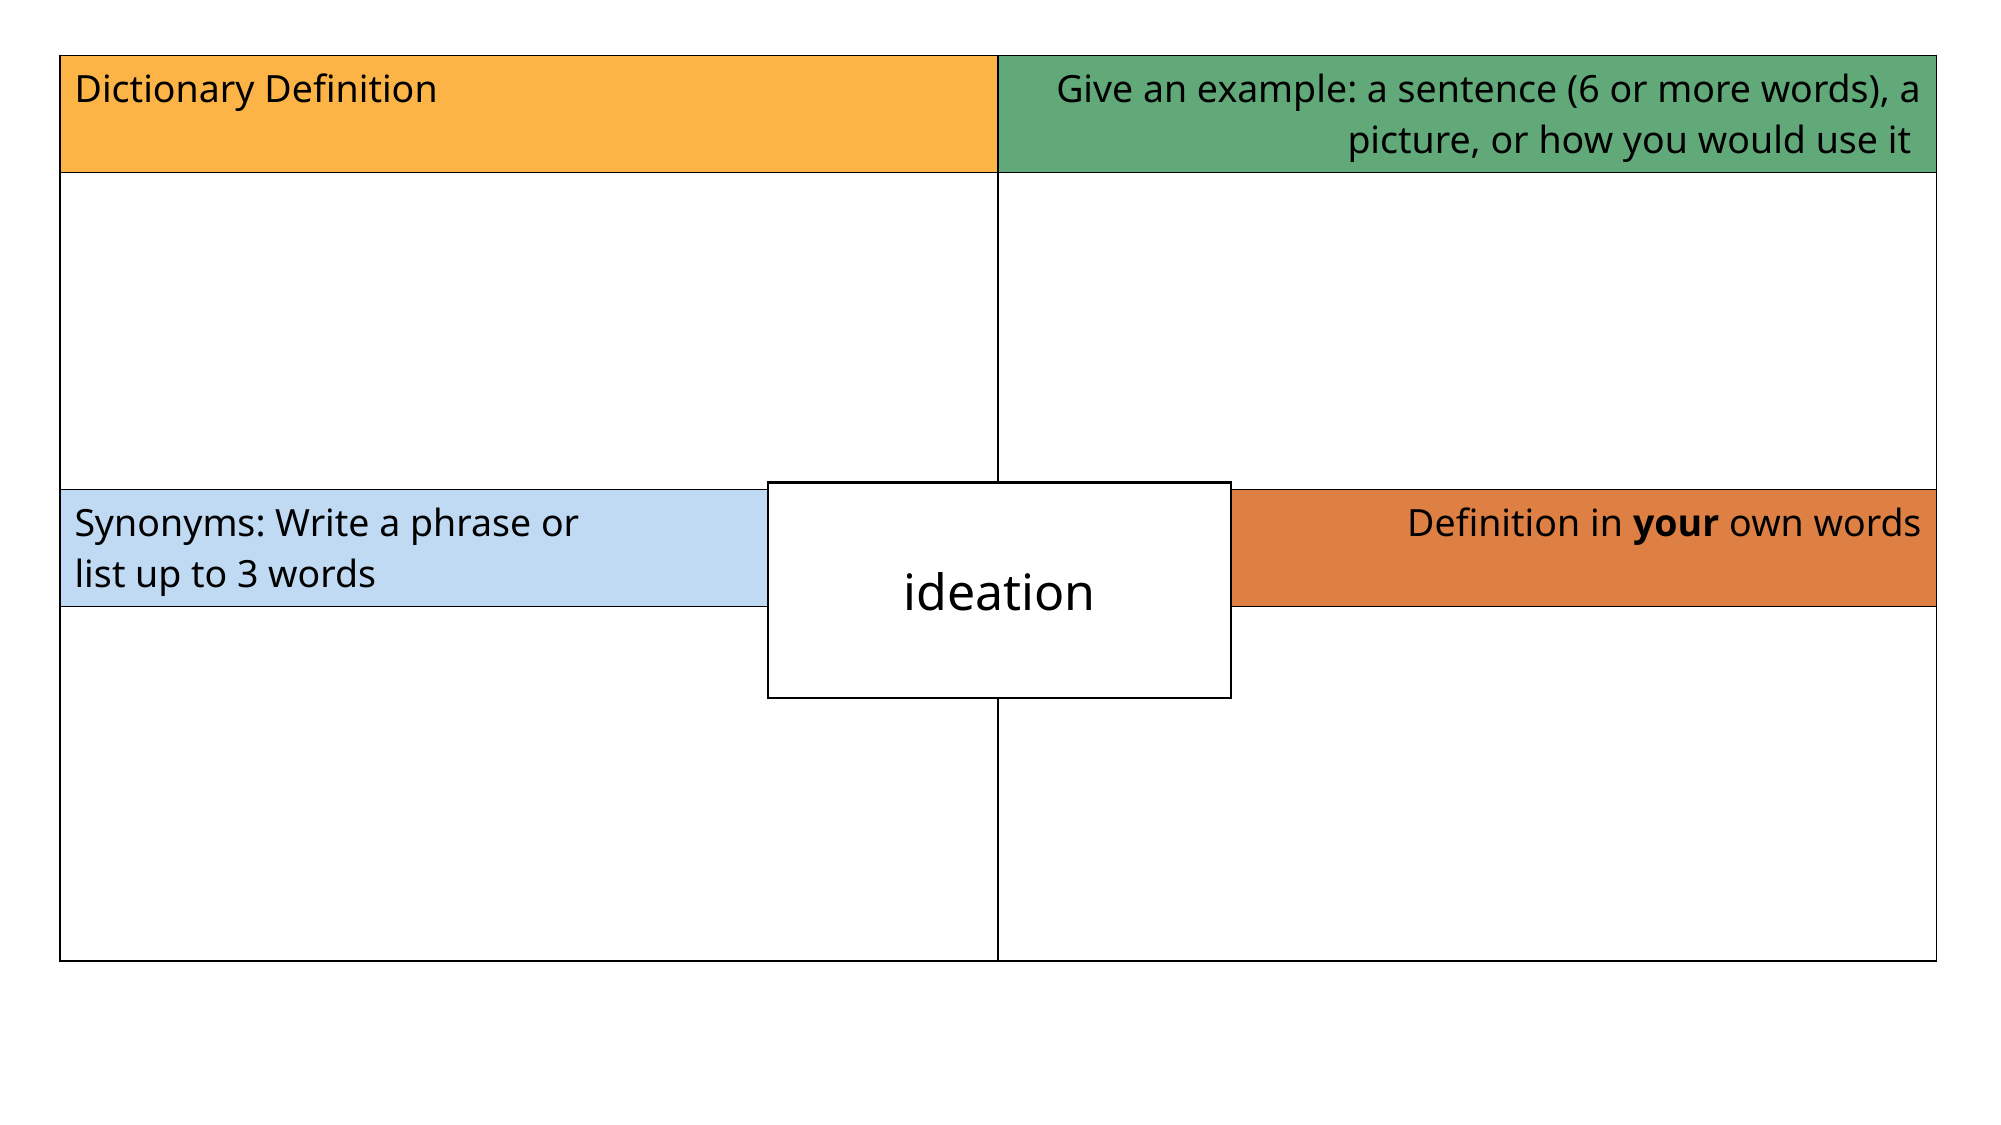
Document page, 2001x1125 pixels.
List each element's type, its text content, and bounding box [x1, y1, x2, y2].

table_cell [999, 607, 1936, 960]
table_cell [999, 173, 1936, 489]
table_header Give an example: a sentence (6 or more words), a picture, or how you would use it [999, 56, 1936, 172]
text_box ideation [767, 481, 1232, 699]
table_cell Synonyms: Write a phrase or list up to 3 words [61, 490, 767, 606]
table_header Dictionary Definition [61, 56, 997, 172]
table_cell Definition in your own words [1232, 490, 1936, 606]
table_cell [61, 607, 997, 960]
table_cell [61, 173, 997, 489]
